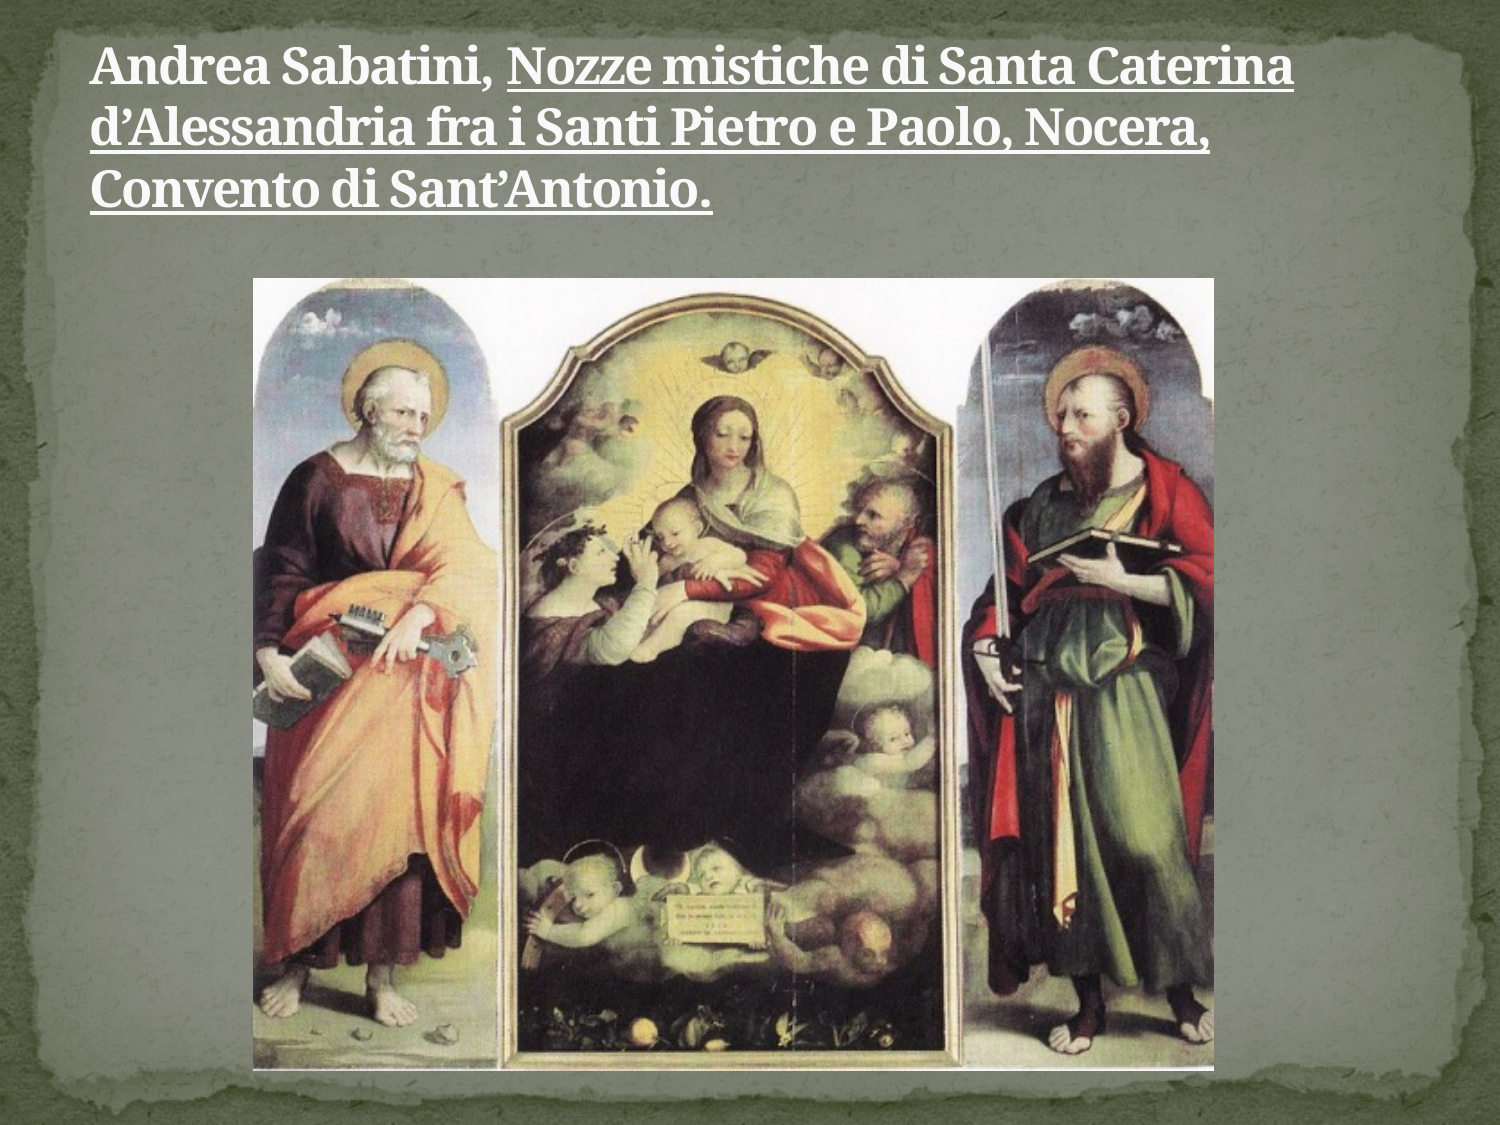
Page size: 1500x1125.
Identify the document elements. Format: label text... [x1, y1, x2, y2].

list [256, 281, 1213, 1069]
title Andrea Sabatini, Nozze mistiche di Santa Caterina d’Alessandria fra i Santi Pietro e Paolo, Nocera, Convento di Sant’Antonio. [74, 24, 1425, 225]
